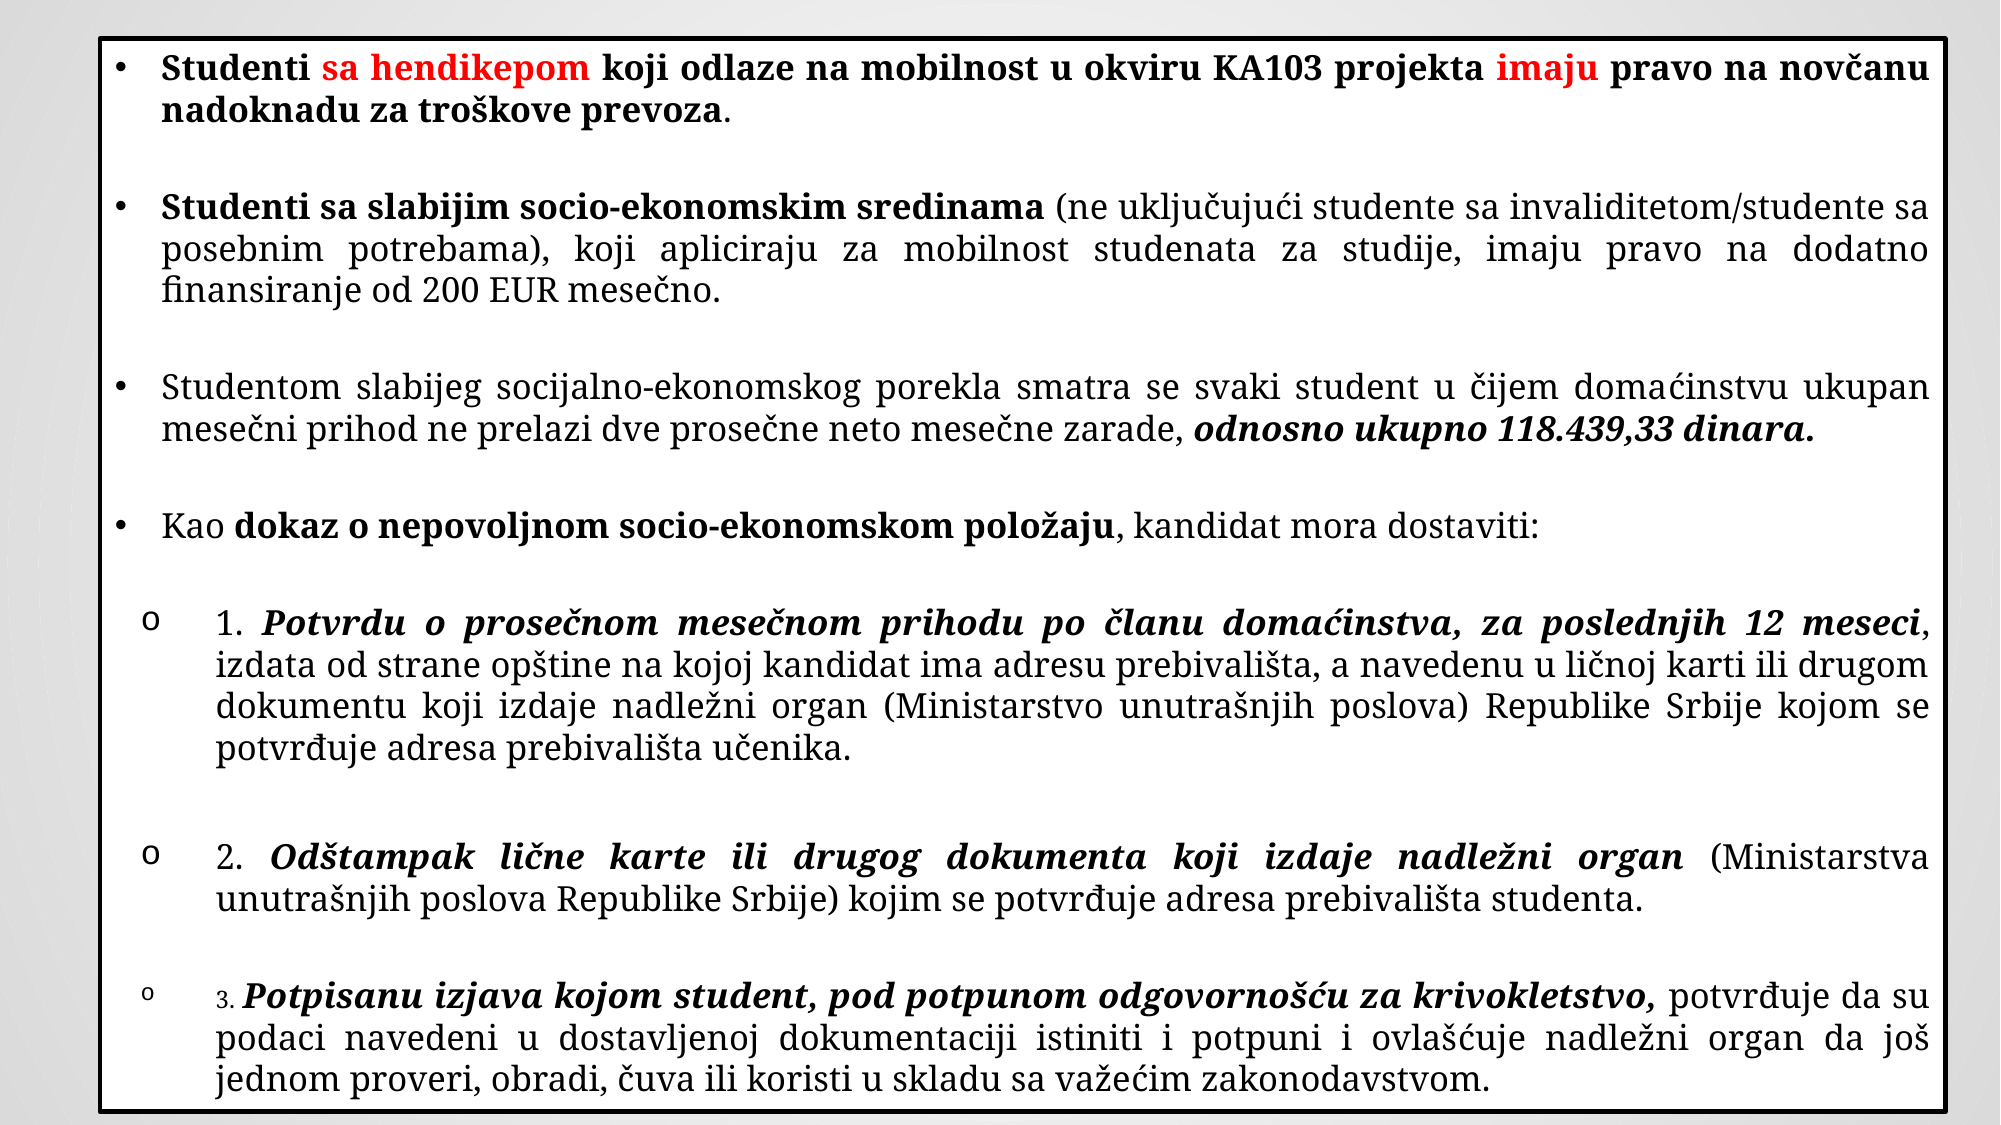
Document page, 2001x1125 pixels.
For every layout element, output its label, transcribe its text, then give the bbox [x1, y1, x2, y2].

list Studenti sa hendikepom koji odlaze na mobilnost u okviru KA103 projekta imaju pravo na novčanu nadoknadu za troškove prevoza. Studenti sa slabijim socio-ekonomskim sredinama (ne uključujući studente sa invaliditetom/studente sa posebnim potrebama), koji apliciraju za mobilnost studenata za studije, imaju pravo na dodatno finansiranje od 200 EUR mesečno. Studentom slabijeg socijalno-ekonomskog porekla smatra se svaki student u čijem domaćinstvu ukupan mesečni prihod ne prelazi dve prosečne neto mesečne zarade, odnosno ukupno 118.439,33 dinara. Kao dokaz o nepovoljnom socio-ekonomskom položaju, kandidat mora dostaviti: 1. Potvrdu o prosečnom mesečnom prihodu po članu domaćinstva, za poslednjih 12 meseci, izdata od strane opštine na kojoj kandidat ima adresu prebivališta, a navedenu u ličnoj karti ili drugom dokumentu koji izdaje nadležni organ (Ministarstvo unutrašnjih poslova) Republike Srbije kojom se potvrđuje adresa prebivališta učenika. 2. Odštampak lične karte ili drugog dokumenta koji izdaje nadležni organ (Ministarstva unutrašnjih poslova Republike Srbije) kojim se potvrđuje adresa prebivališta studenta. 3. Potpisanu izjava kojom student, pod potpunom odgovornošću za krivokletstvo, potvrđuje da su podaci navedeni u dostavljenoj dokumentaciji istiniti i potpuni i ovlašćuje nadležni organ da još jednom proveri, obradi, čuva ili koristi u skladu sa važećim zakonodavstvom. [98, 36, 1948, 1114]
